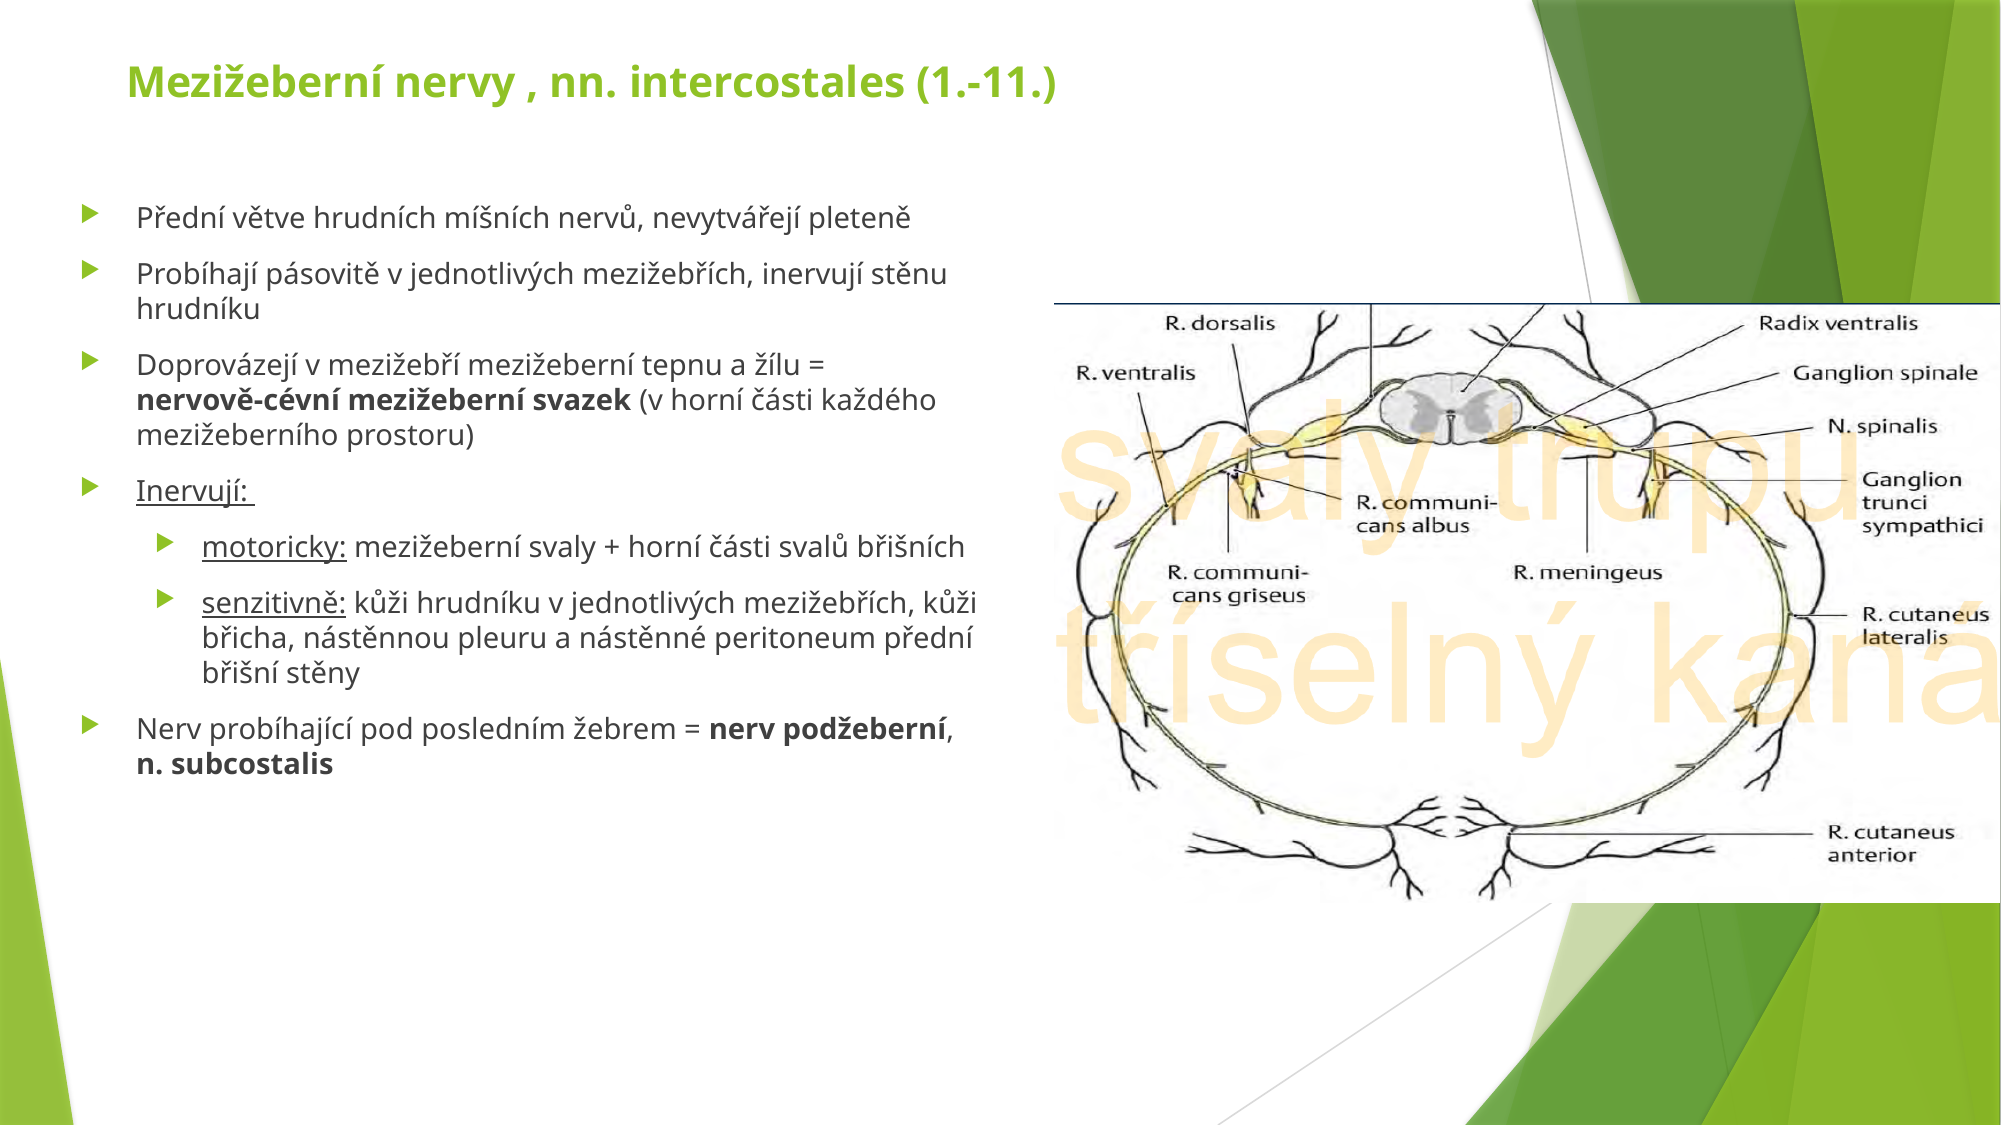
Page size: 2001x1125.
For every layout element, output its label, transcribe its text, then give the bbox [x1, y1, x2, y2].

picture [1053, 303, 2000, 903]
list Přední větve hrudních míšních nervů, nevytvářejí pleteně Probíhají pásovitě v jednotlivých mezižebřích, inervují stěnu hrudníku Doprovázejí v mezižebří mezižeberní tepnu a žílu = nervově-cévní mezižeberní svazek (v horní části každého mezižeberního prostoru) Inervují: motoricky: mezižeberní svaly + horní části svalů břišních senzitivně: kůži hrudníku v jednotlivých mezižebřích, kůži břicha, nástěnnou pleuru a nástěnné peritoneum přední břišní stěny Nerv probíhající pod posledním žebrem = nerv podžeberní, n. subcostalis [64, 192, 1011, 1098]
title Mezižeberní nervy , nn. intercostales (1.-11.) [111, 47, 1643, 166]
